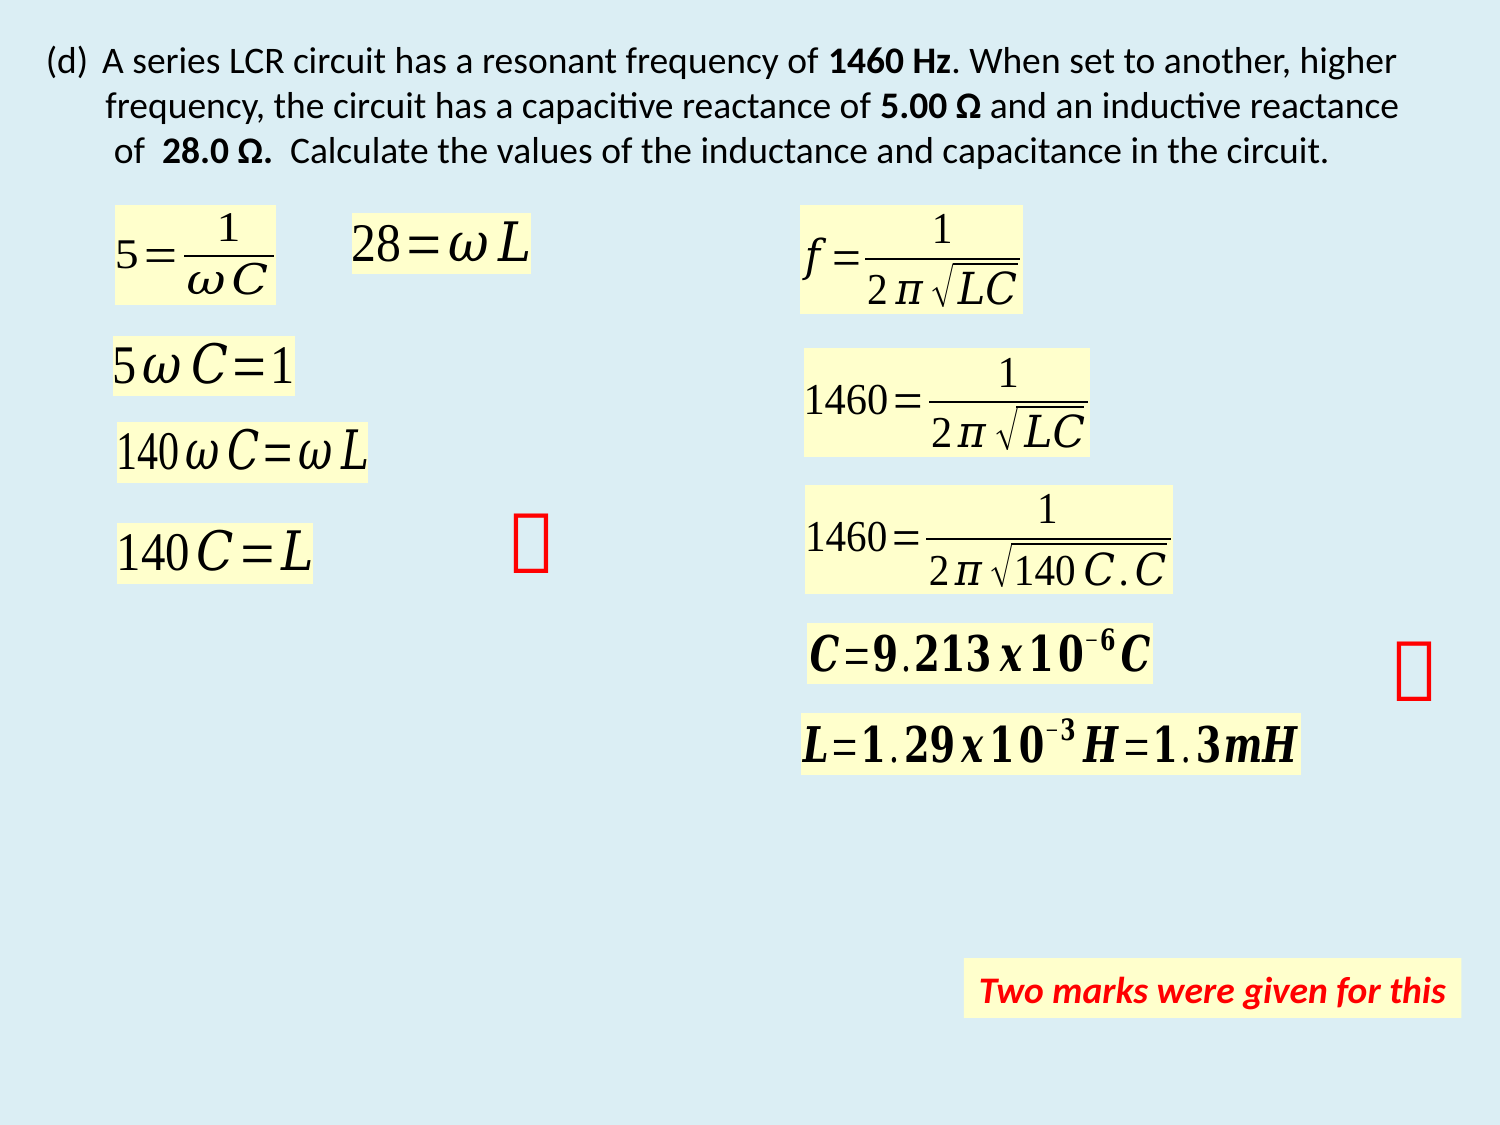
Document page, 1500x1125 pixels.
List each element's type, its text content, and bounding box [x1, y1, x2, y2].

text_box  [1374, 611, 1426, 726]
text_box A series LCR circuit has a resonant frequency of 1460 Hz. When set to another, higher frequency, the circuit has a capacitive reactance of 5.00 Ω and an inductive reactance of 28.0 Ω. Calculate the values of the inductance and capacitance in the circuit. [31, 28, 1457, 179]
text_box Two marks were given for this [963, 958, 1462, 1018]
text_box  [491, 482, 543, 598]
